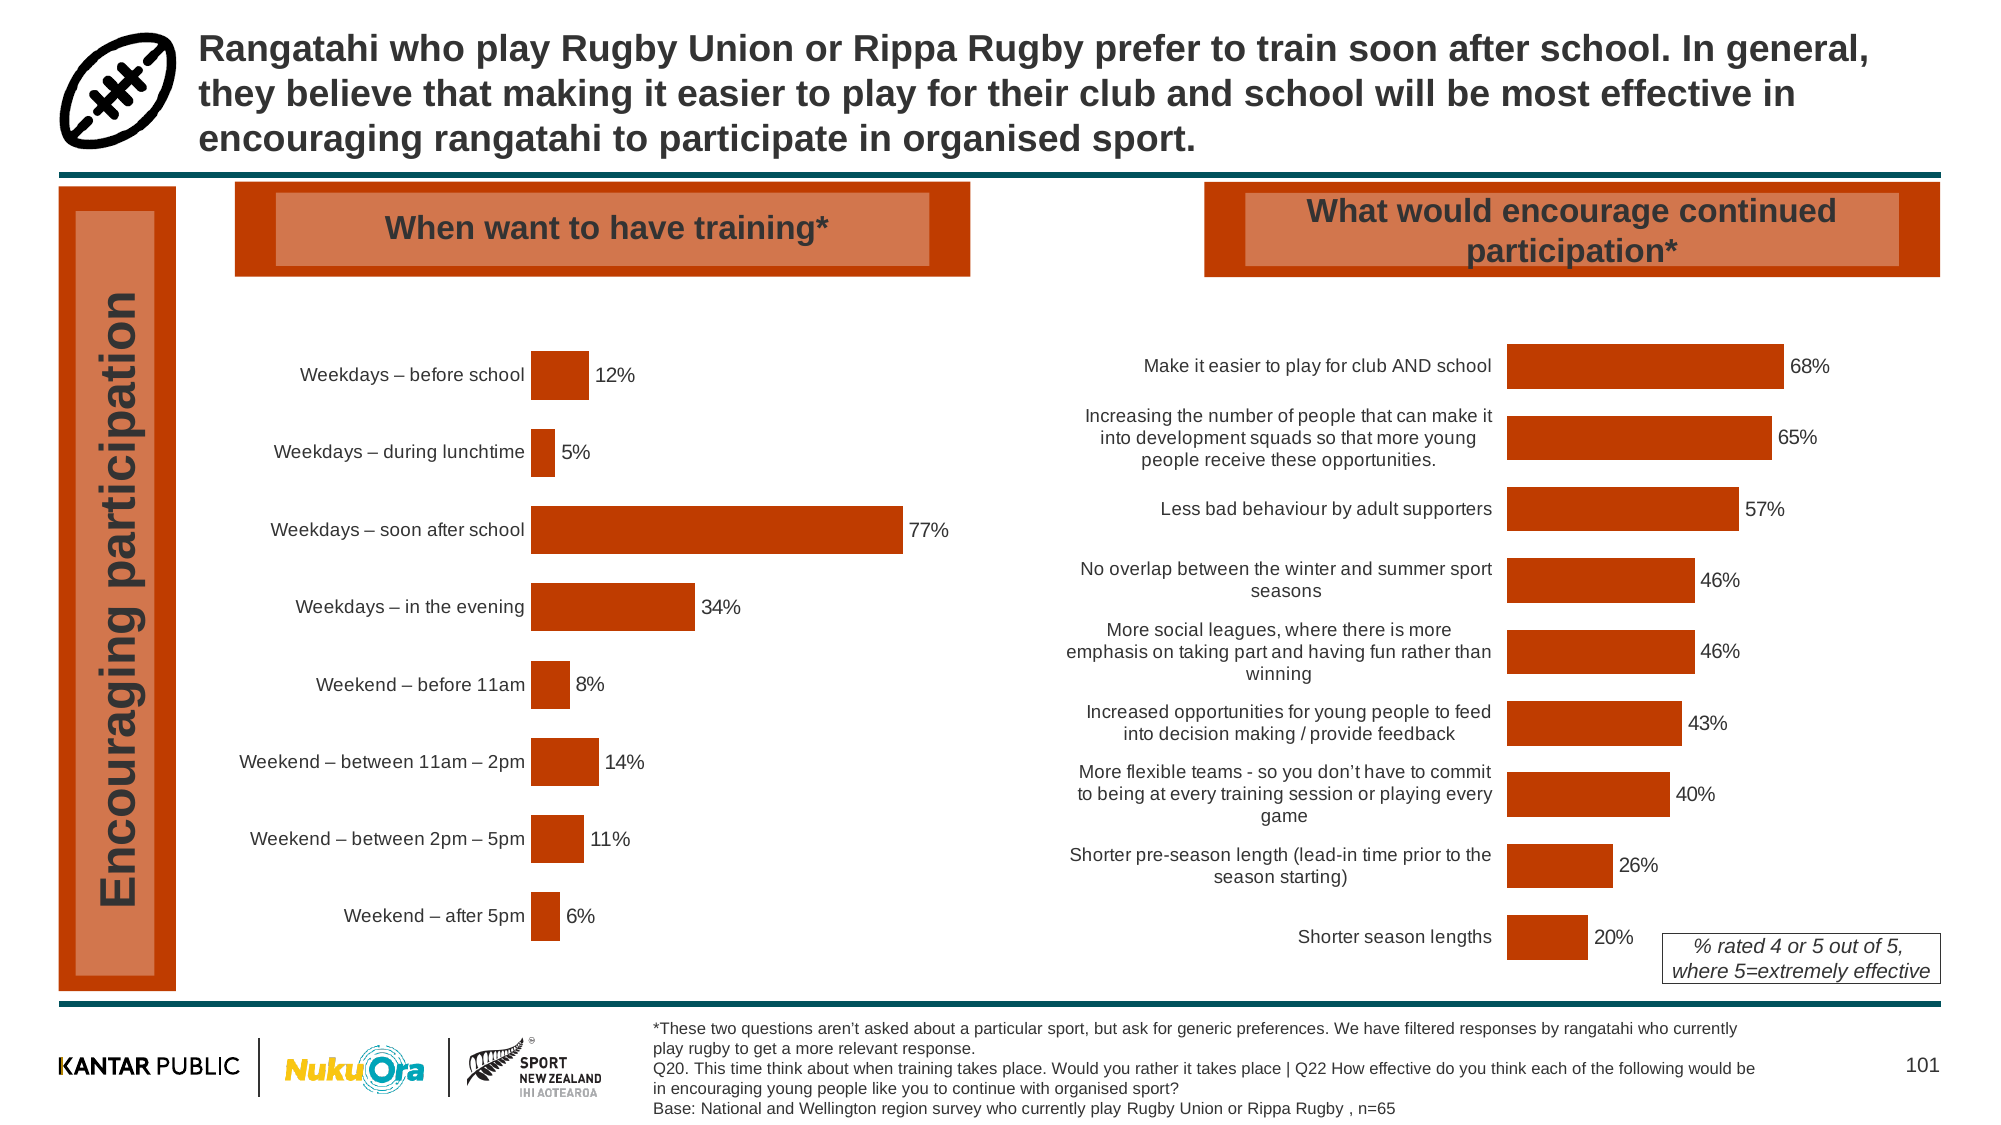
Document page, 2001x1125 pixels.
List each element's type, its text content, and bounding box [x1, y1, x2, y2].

text_box [75, 210, 155, 977]
chart [1066, 330, 1916, 974]
text_box [234, 181, 971, 277]
picture [467, 1037, 601, 1097]
text_box When want to have training* [348, 206, 866, 247]
text_box What would encourage continued participation* [1234, 188, 1910, 269]
text_box [57, 185, 177, 992]
title Rangatahi who play Rugby Union or Rippa Rugby prefer to train soon after school. In general, they believe that making it easier to play for their club and school will be most effective in encouraging rangatahi to participate in organised sport. [198, 23, 1941, 90]
text_box [275, 192, 930, 267]
text_box % rated 4 or 5 out of 5, where 5=extremely effective [1662, 933, 1941, 984]
slide_number 101 [1780, 1048, 1941, 1081]
text_box [1204, 181, 1941, 278]
text_box Encouraging participation [84, 243, 145, 958]
chart [228, 336, 1014, 956]
picture [58, 31, 177, 150]
text_box *These two questions aren’t asked about a particular sport, but ask for generic preferences. We have filtered responses by rangatahi who currently play rugby to get a more relevant response. Q20. This time think about when training takes place. Would you rather it takes place | Q22 How effective do you think each of the following would be in encouraging young people like you to continue with organised sport? Base: National and Wellington region survey who currently play Rugby Union or Rippa Rugby , n=65 [653, 1051, 1760, 1085]
picture [277, 1040, 431, 1094]
